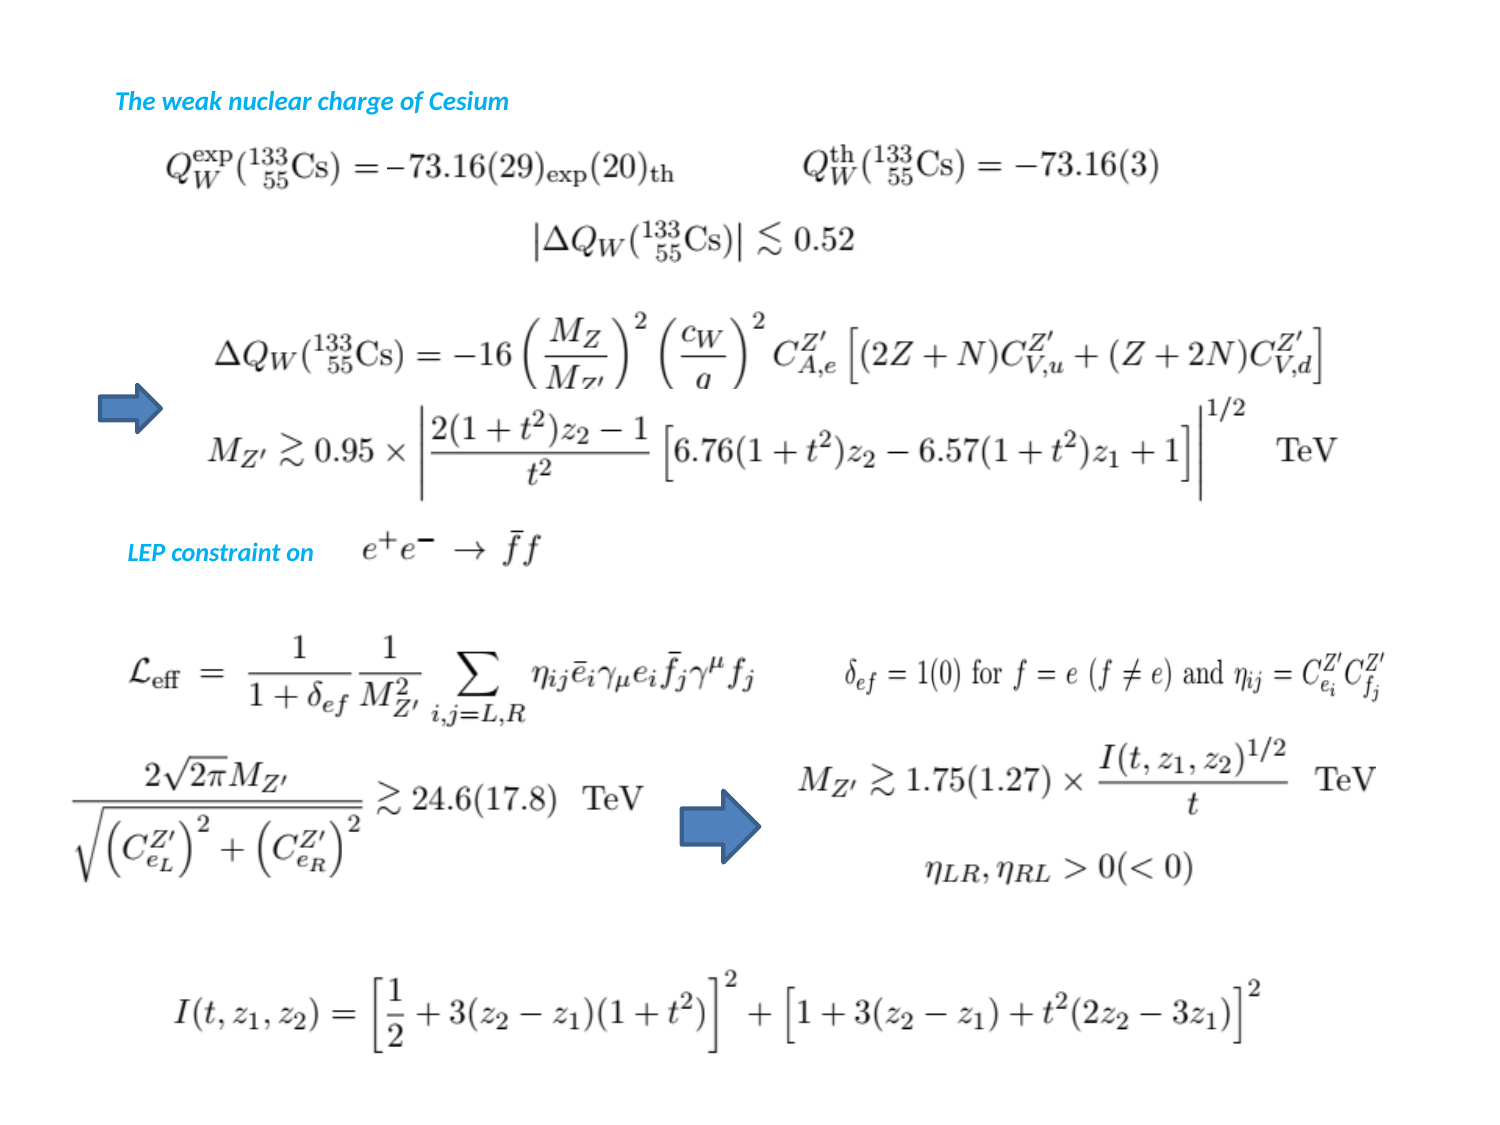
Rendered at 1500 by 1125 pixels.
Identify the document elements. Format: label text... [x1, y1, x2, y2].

picture [917, 848, 1195, 890]
picture [112, 622, 760, 736]
picture [62, 745, 648, 889]
picture [793, 718, 1376, 832]
picture [837, 648, 1388, 709]
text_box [162, 141, 682, 195]
picture [799, 135, 1163, 190]
picture [525, 213, 858, 263]
picture [162, 968, 1263, 1058]
text_box The weak nuclear charge of Cesium [99, 76, 928, 124]
text_box [97, 382, 163, 435]
text_box [679, 788, 762, 865]
picture [198, 310, 1338, 504]
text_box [112, 523, 544, 576]
